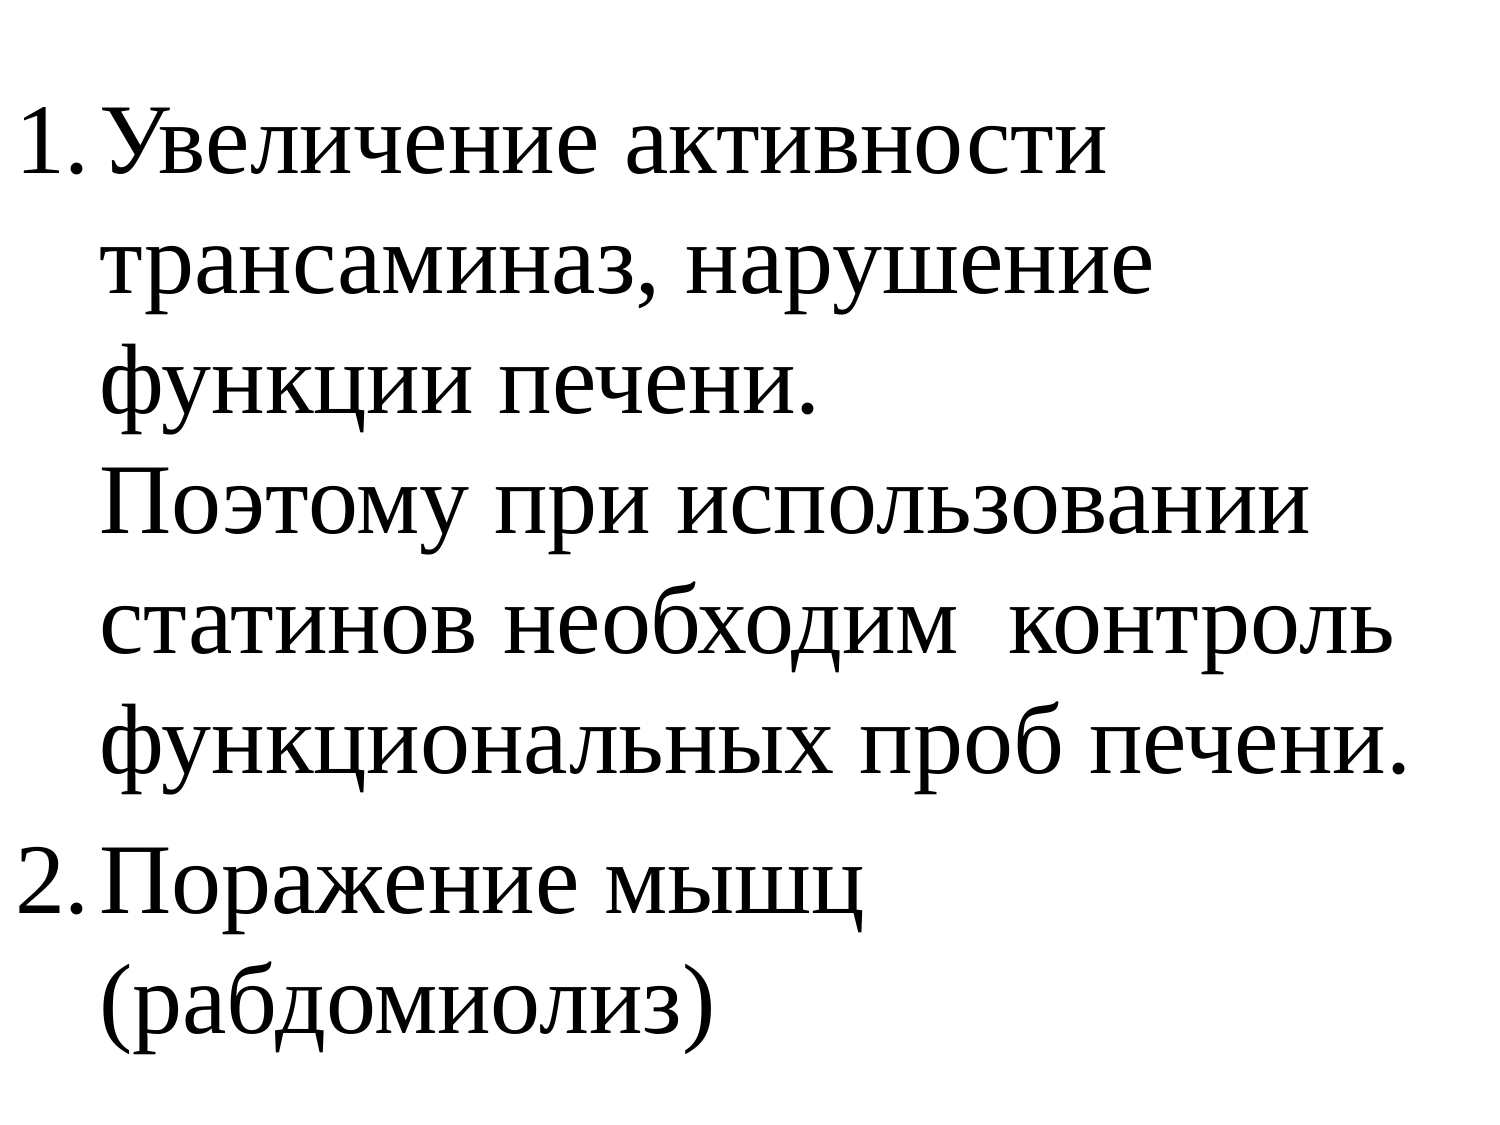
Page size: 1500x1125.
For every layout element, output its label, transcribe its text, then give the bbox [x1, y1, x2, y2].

list Увеличение активности трансаминаз, нарушение функции печени. Поэтому при использовании статинов необходим контроль функциональных проб печени. Поражение мышц (рабдомиолиз) [0, 66, 1500, 976]
